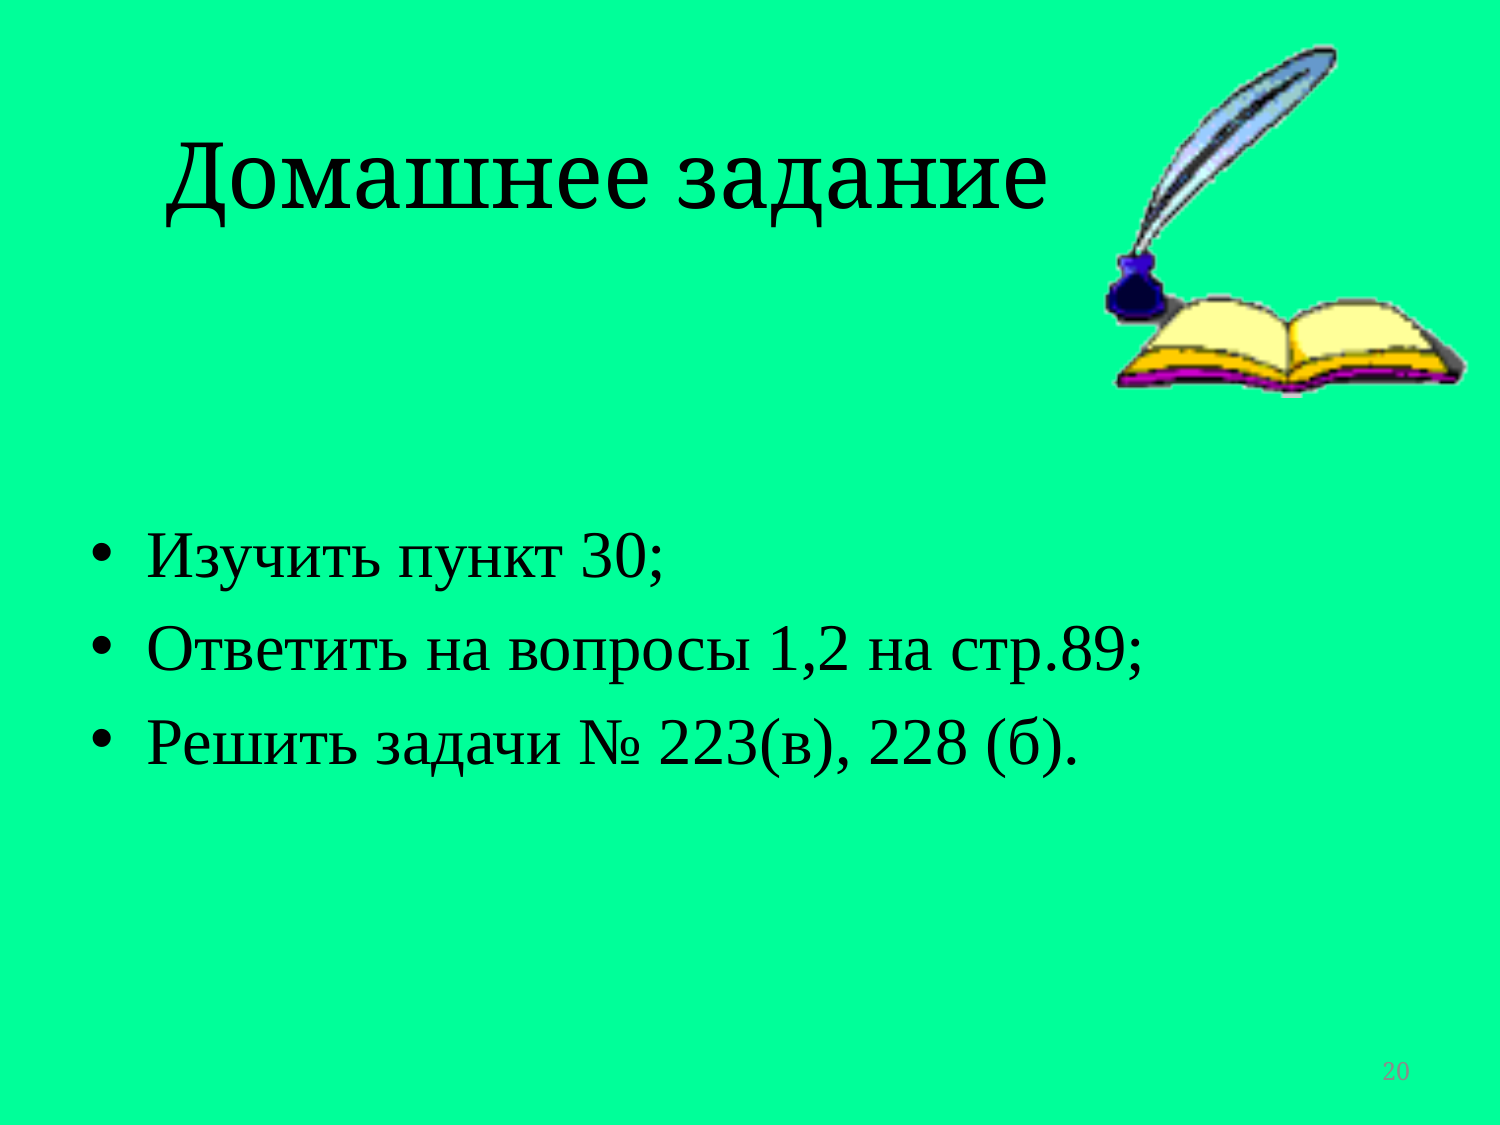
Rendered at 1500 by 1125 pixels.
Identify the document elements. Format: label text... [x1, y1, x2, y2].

slide_number 20 [1074, 1042, 1425, 1103]
title Домашнее задание [29, 78, 1048, 266]
picture [1058, 0, 1500, 398]
list Изучить пункт 30; Ответить на вопросы 1,2 на стр.89; Решить задачи № 223(в), 228 (б). [75, 503, 1425, 1005]
